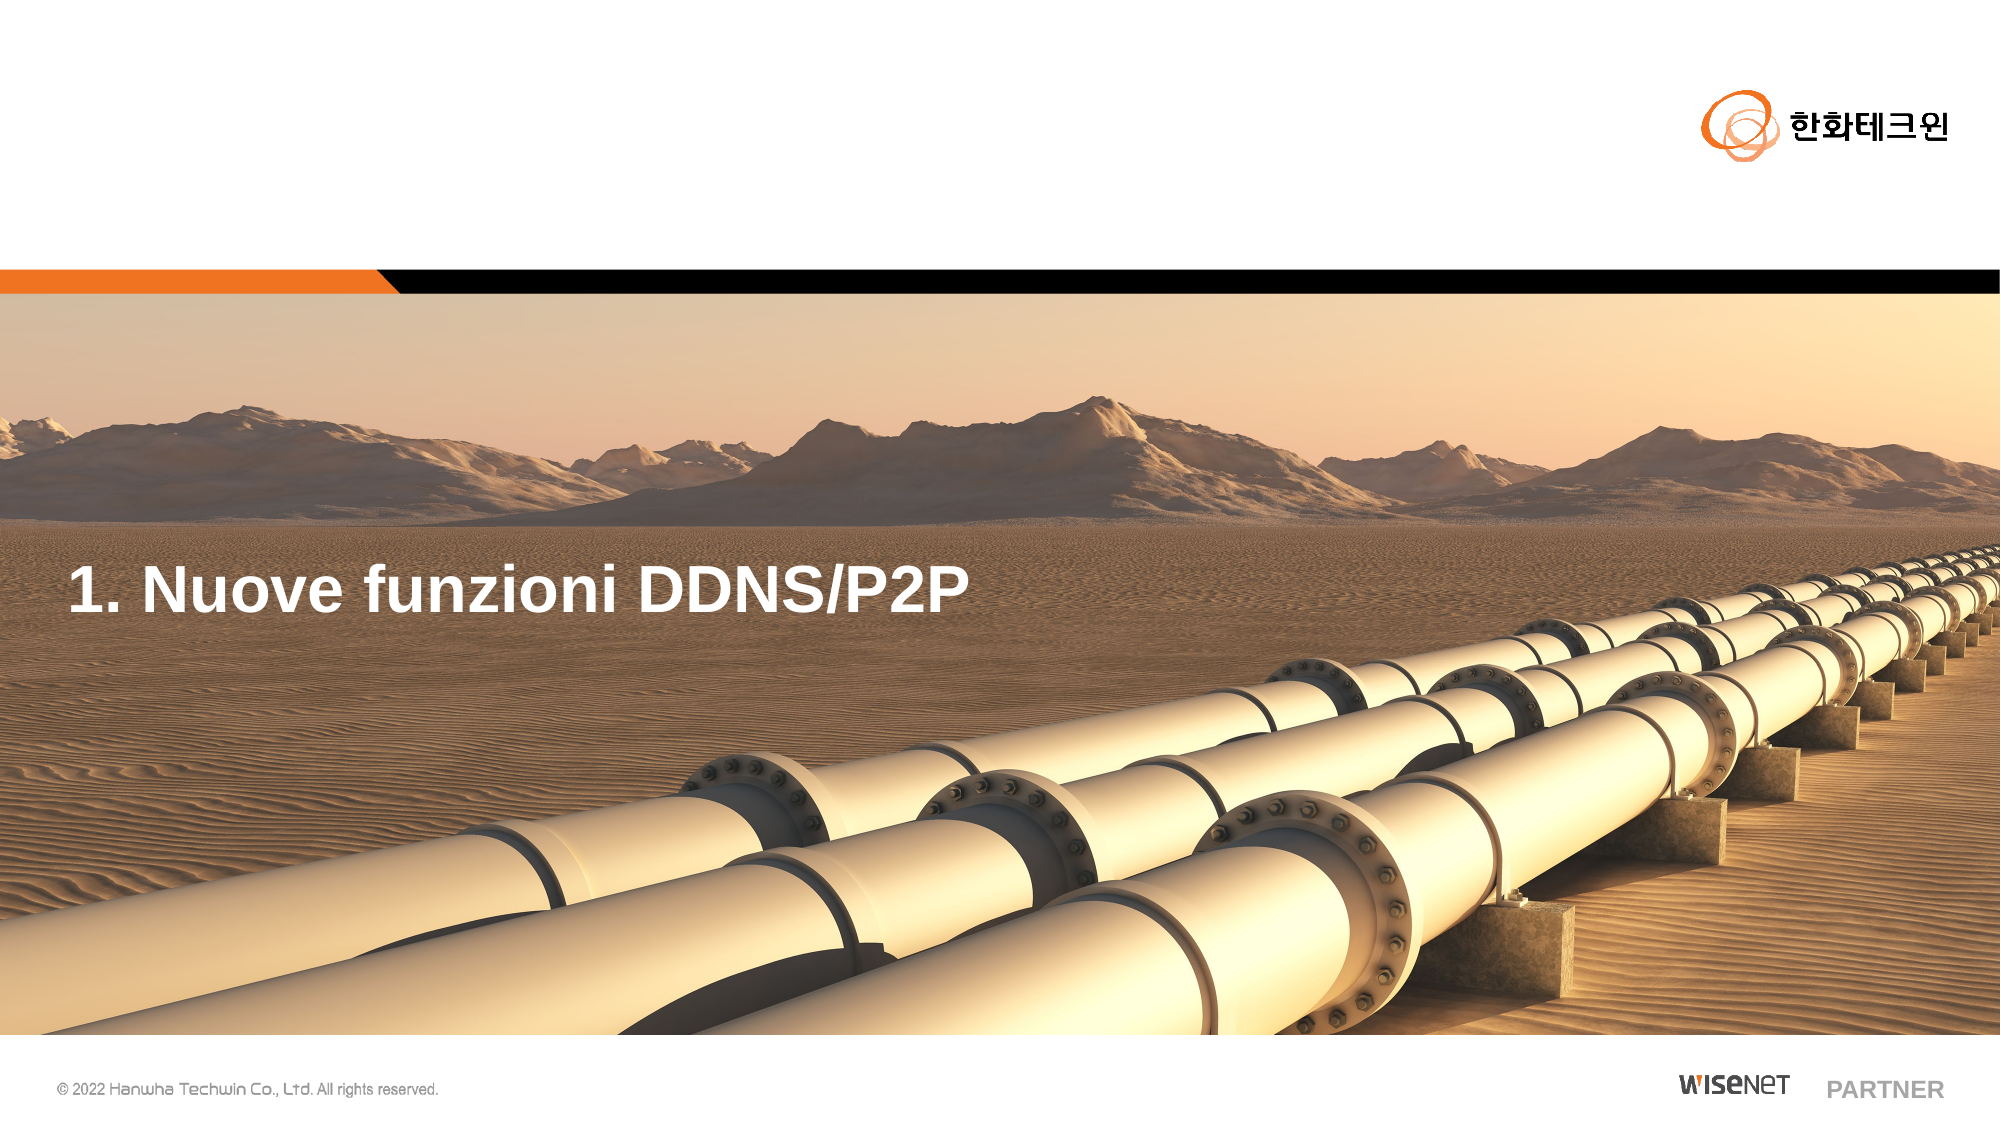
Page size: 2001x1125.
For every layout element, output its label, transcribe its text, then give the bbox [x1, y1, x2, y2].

picture [1679, 1075, 1790, 1094]
picture [57, 1082, 438, 1098]
text_box PARTNER [1815, 1058, 1946, 1107]
text_box 1. Nuove funzioni DDNS/P2P [52, 546, 1069, 725]
picture [1701, 90, 1947, 162]
picture [0, 269, 2000, 1035]
